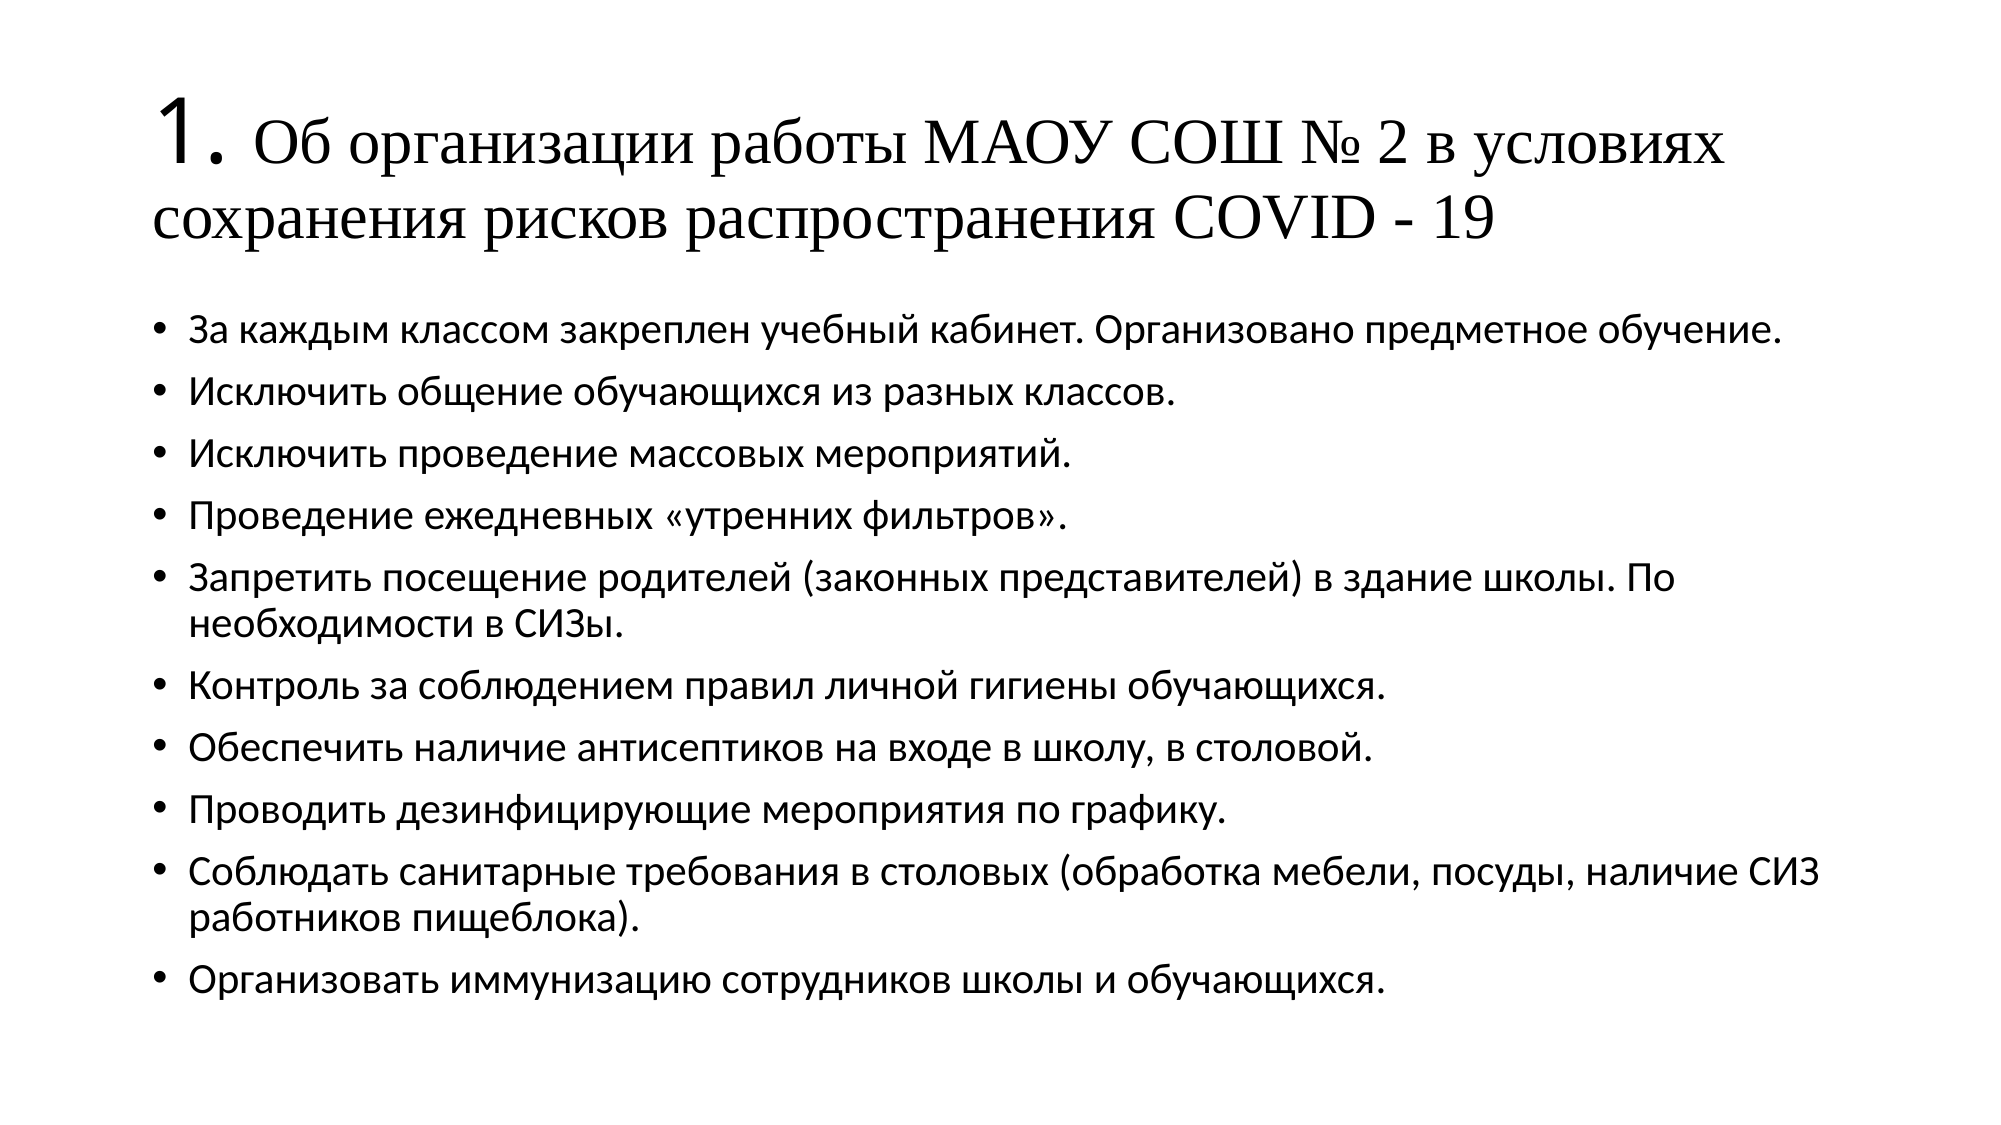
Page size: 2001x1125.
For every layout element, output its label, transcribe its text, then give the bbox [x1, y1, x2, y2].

list За каждым классом закреплен учебный кабинет. Организовано предметное обучение. Исключить общение обучающихся из разных классов. Исключить проведение массовых мероприятий. Проведение ежедневных «утренних фильтров». Запретить посещение родителей (законных представителей) в здание школы. По необходимости в СИЗы. Контроль за соблюдением правил личной гигиены обучающихся. Обеспечить наличие антисептиков на входе в школу, в столовой. Проводить дезинфицирующие мероприятия по графику. Соблюдать санитарные требования в столовых (обработка мебели, посуды, наличие СИЗ работников пищеблока). Организовать иммунизацию сотрудников школы и обучающихся. [137, 299, 1863, 1014]
title 1. Об организации работы МАОУ СОШ № 2 в условиях сохранения рисков распространения COVID - 19 [137, 59, 1863, 278]
